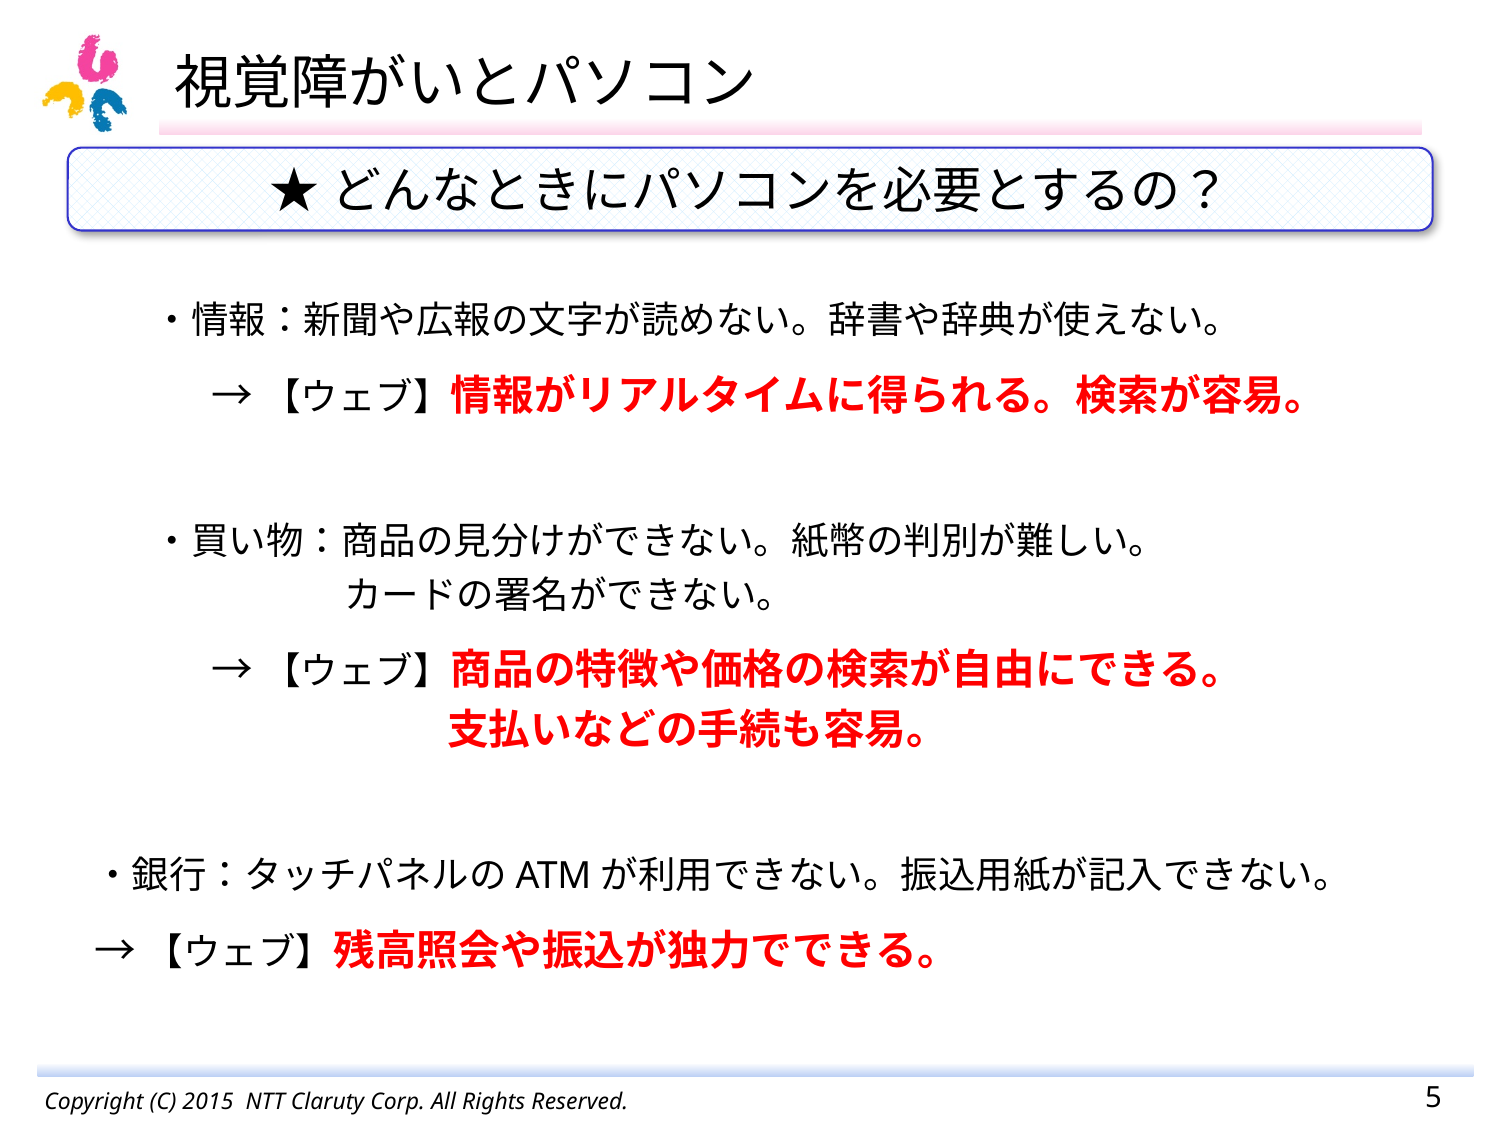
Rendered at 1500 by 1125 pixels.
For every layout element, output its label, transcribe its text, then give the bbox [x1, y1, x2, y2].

text_box ・情報：新聞や広報の文字が読めない。辞書や辞典が使えない。 →【ウェブ】情報がリアルタイムに得られる。検索が容易。 ・買い物：商品の見分けができない。紙幣の判別が難しい。 カードの署名ができない。 →【ウェブ】商品の特徴や価格の検索が自由にできる。 支払いなどの手続も容易。 ・銀行：タッチパネルのATMが利用できない。振込用紙が記入できない。 →【ウェブ】残高照会や振込が独力でできる。 [51, 252, 1474, 1009]
title 視覚障がいとパソコン [159, 38, 1422, 127]
text_box ★どんなときにパソコンを必要とするの？ [67, 147, 1433, 231]
picture [34, 31, 138, 135]
